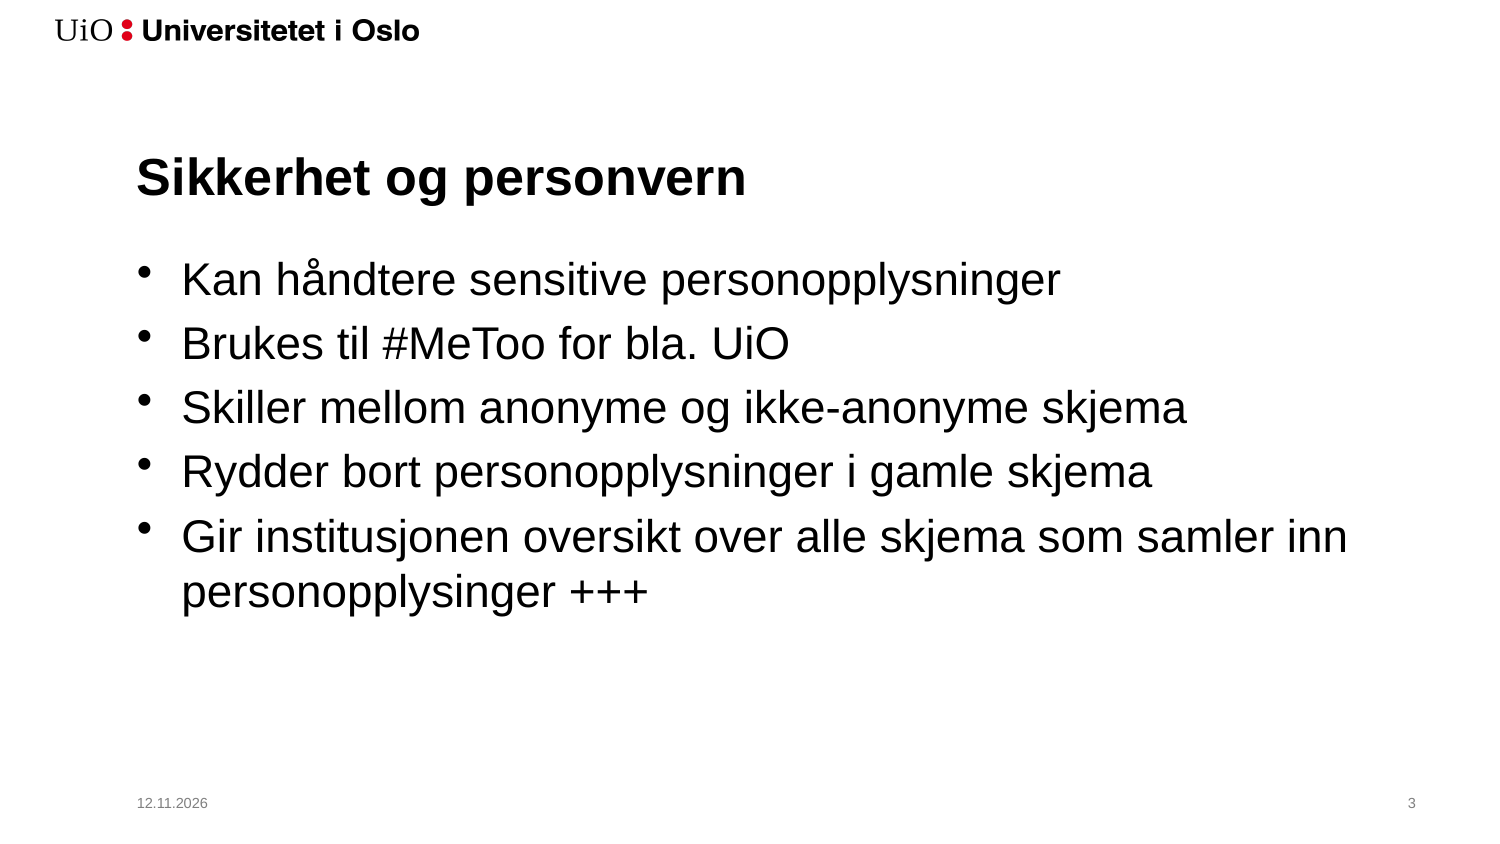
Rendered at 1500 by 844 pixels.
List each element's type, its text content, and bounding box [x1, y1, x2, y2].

list Kan håndtere sensitive personopplysninger Brukes til #MeToo for bla. UiO Skiller mellom anonyme og ikke-anonyme skjema Rydder bort personopplysninger i gamle skjema Gir institusjonen oversikt over alle skjema som samler inn personopplysinger +++ [125, 243, 1425, 751]
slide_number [124, 787, 438, 844]
title Sikkerhet og personvern [125, 104, 1425, 243]
picture [55, 19, 419, 41]
slide_number 4 [1315, 787, 1429, 844]
